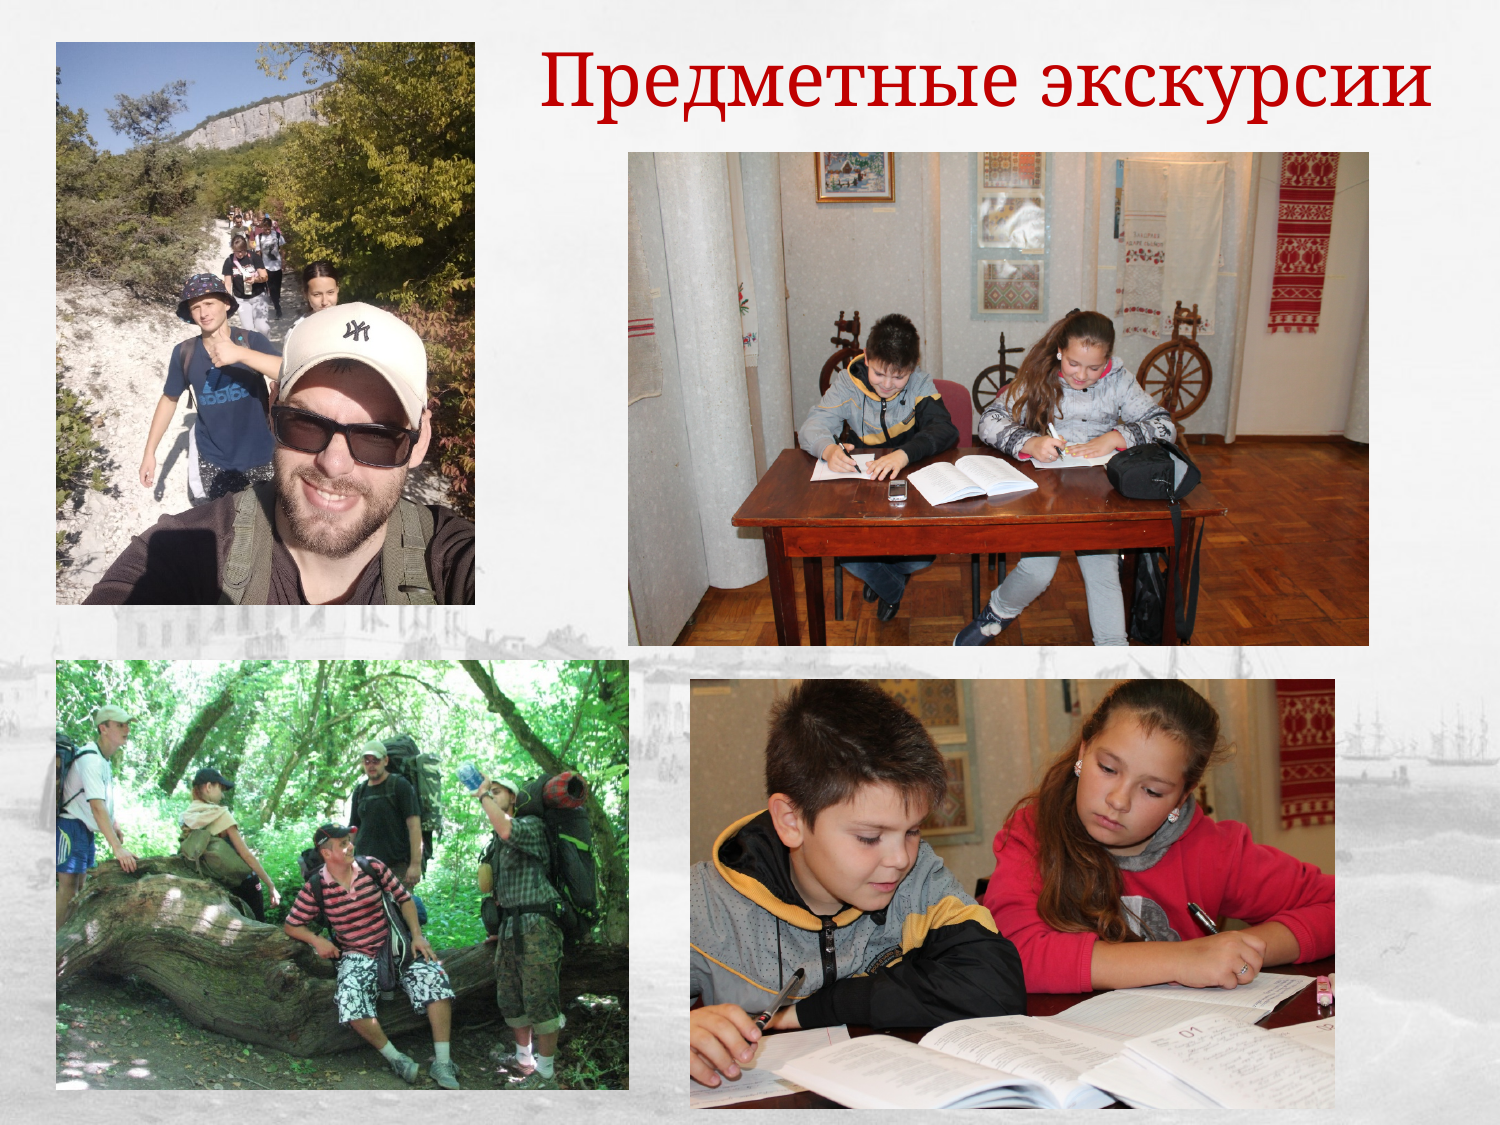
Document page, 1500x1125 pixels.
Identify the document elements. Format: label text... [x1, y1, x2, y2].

text_box [53, 160, 1447, 1083]
title Предметные экскурсии [135, 18, 1449, 135]
picture [690, 678, 1335, 1109]
picture [56, 42, 475, 606]
picture [628, 151, 1369, 646]
picture [56, 659, 630, 1090]
